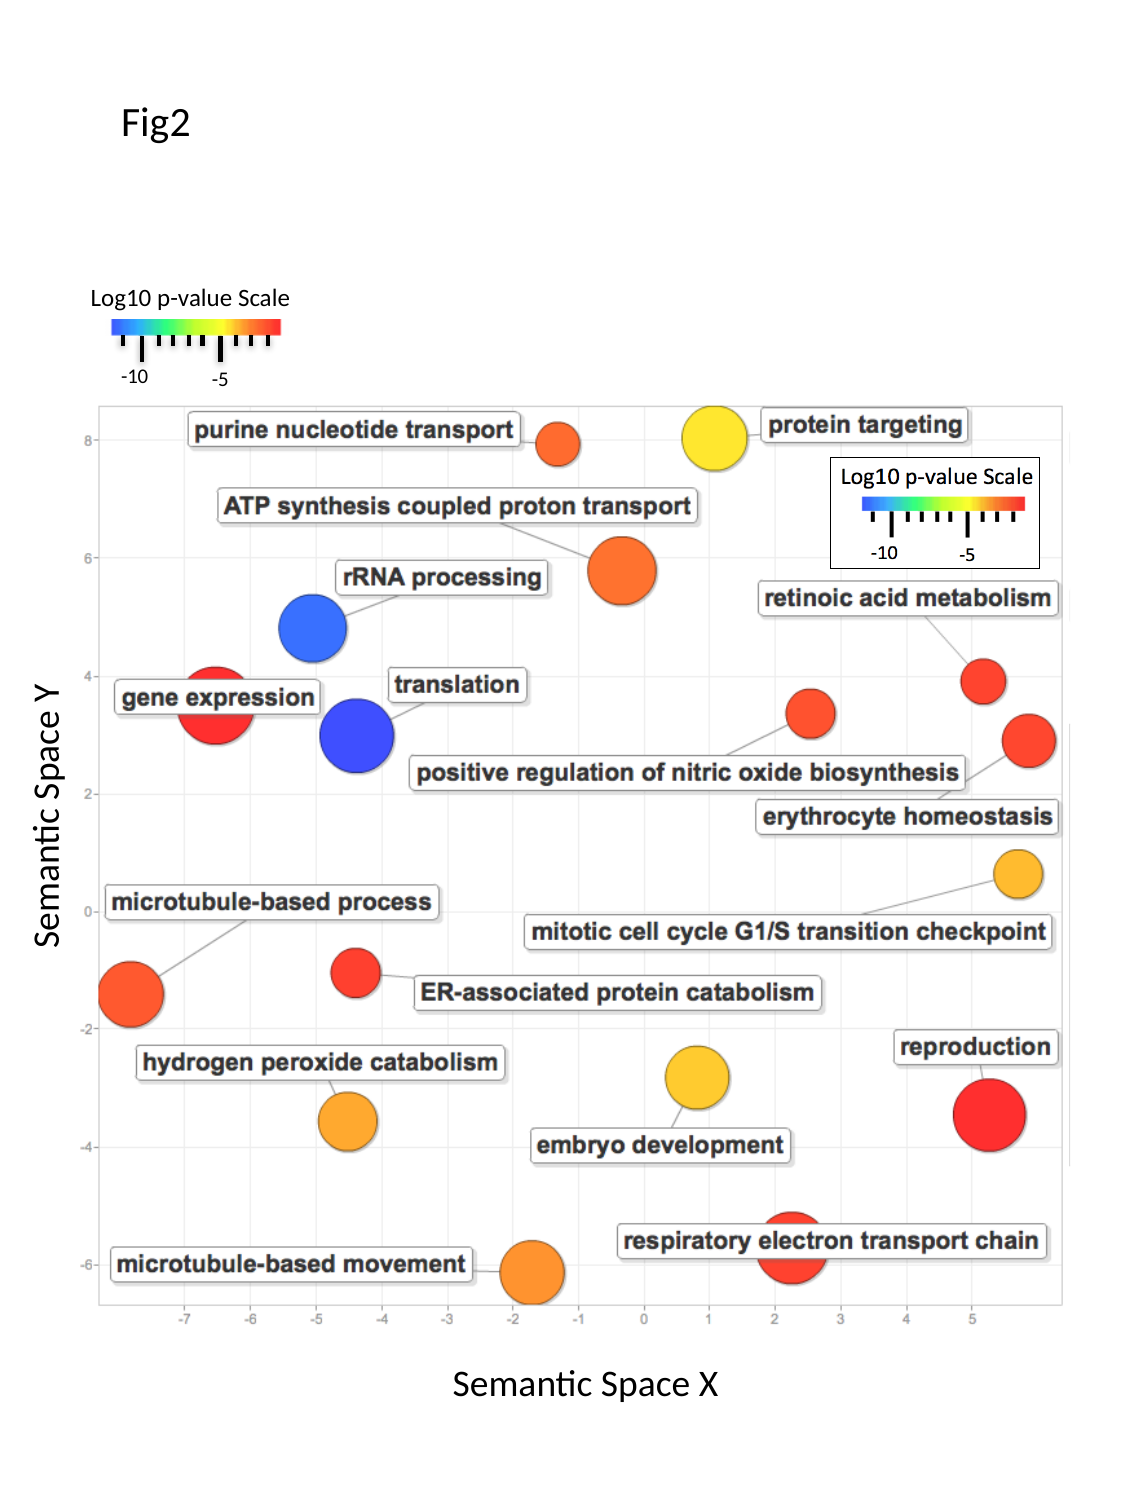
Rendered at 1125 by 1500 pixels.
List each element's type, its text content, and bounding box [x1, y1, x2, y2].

text_box Semantic Space X [437, 1352, 734, 1412]
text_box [74, 273, 307, 399]
picture [65, 380, 1071, 1340]
text_box Fig2 [106, 87, 206, 152]
text_box Semantic Space Y [13, 668, 60, 964]
